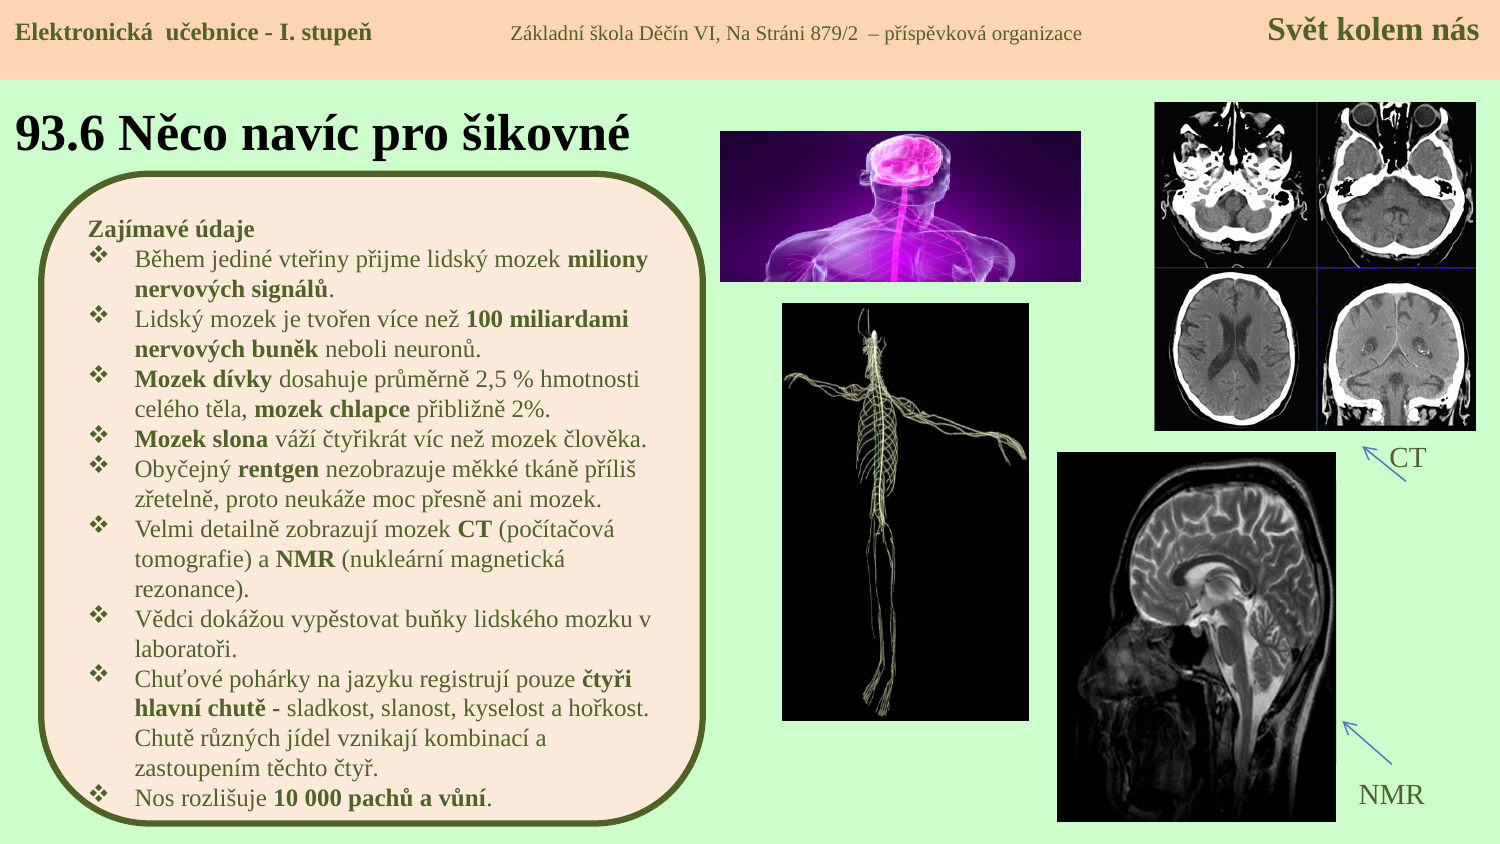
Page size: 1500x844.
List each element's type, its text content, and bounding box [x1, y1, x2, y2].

title 93.6 Něco navíc pro šikovné [0, 80, 703, 179]
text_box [1342, 720, 1393, 765]
text_box Elektronická učebnice - I. stupeň Základní škola Děčín VI, Na Stráni 879/2 – příspěvková organizace Svět kolem nás [0, 0, 1500, 80]
picture [720, 131, 1081, 282]
picture [1154, 102, 1476, 432]
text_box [1362, 445, 1407, 482]
picture [782, 303, 1029, 722]
picture [1056, 452, 1337, 822]
text_box CT [1334, 429, 1488, 483]
text_box Zajímavé údaje Během jediné vteřiny přijme lidský mozek miliony nervových signálů. Lidský mozek je tvořen více než 100 miliardami nervových buněk neboli neuronů. Mozek dívky dosahuje průměrně 2,5 % hmotnosti celého těla, mozek chlapce přibližně 2%. Mozek slona váží čtyřikrát víc než mozek člověka. Obyčejný rentgen nezobrazuje měkké tkáně příliš zřetelně, proto neukáže moc přesně ani mozek. Velmi detailně zobrazují mozek CT (počítačová tomografie) a NMR (nukleární magnetická rezonance). Vědci dokážou vypěstovat buňky lidského mozku v laboratoři. Chuťové pohárky na jazyku registrují pouze čtyři hlavní chutě - sladkost, slanost, kyselost a hořkost. Chutě různých jídel vznikají kombinací a zastoupením těchto čtyř. Nos rozlišuje 10 000 pachů a vůní. [39, 171, 705, 826]
text_box NMR [1341, 762, 1450, 824]
